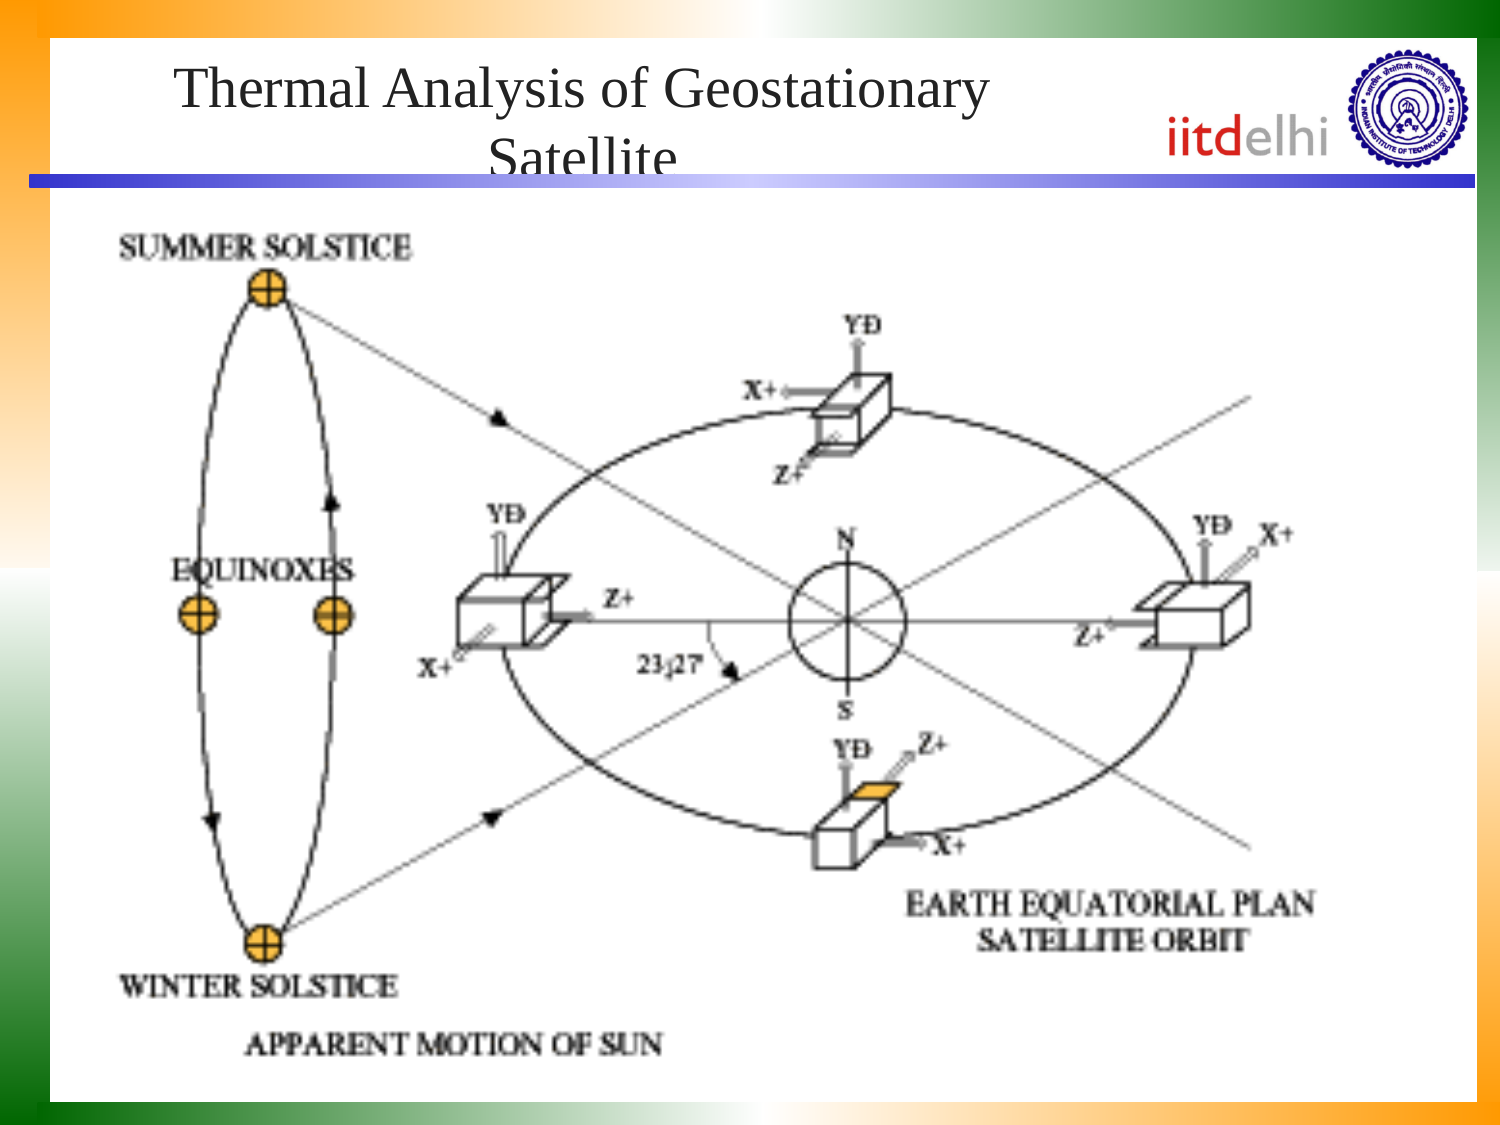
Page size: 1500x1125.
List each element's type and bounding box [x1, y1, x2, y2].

text_box [0, 0, 1500, 1125]
